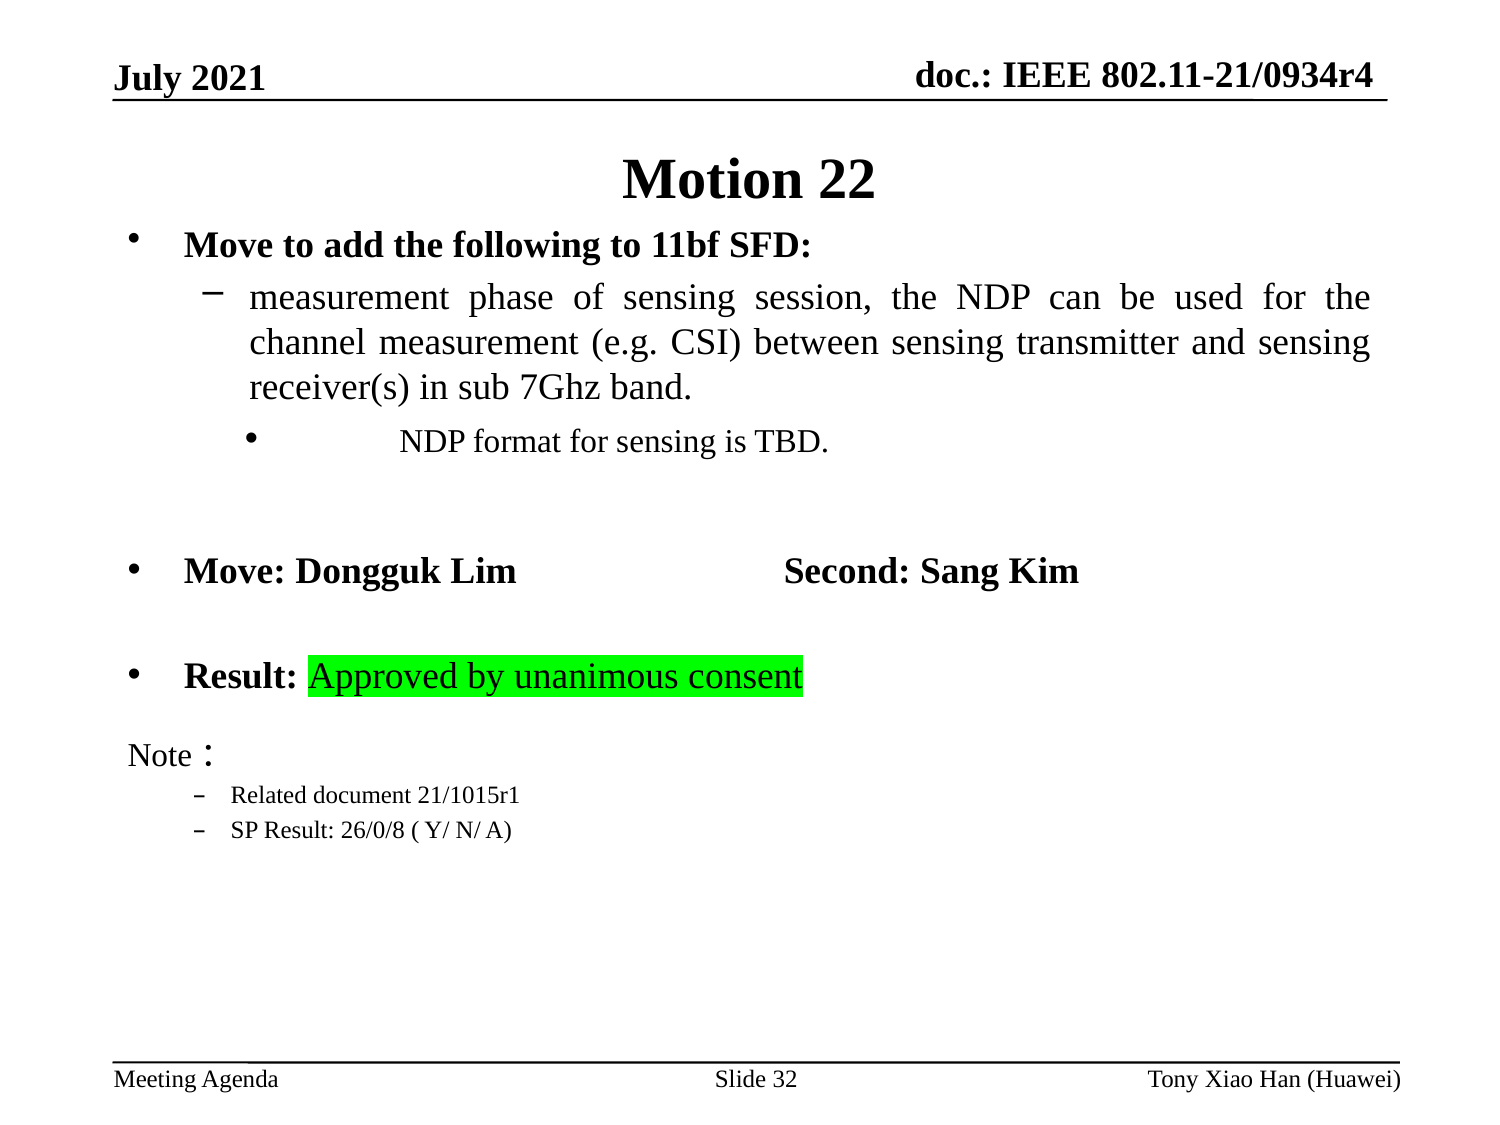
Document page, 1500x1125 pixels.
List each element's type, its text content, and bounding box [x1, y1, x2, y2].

text_box Move to add the following to 11bf SFD: measurement phase of sensing session, the NDP can be used for the channel measurement (e.g. CSI) between sensing transmitter and sensing receiver(s) in sub 7Ghz band. NDP format for sensing is TBD. Move: Dongguk Lim Second: Sang Kim Result: Approved by unanimous consent Note： Related document 21/1015r1 SP Result: 26/0/8 ( Y/ N/ A) [112, 212, 1388, 975]
footer Tony Xiao Han (Huawei) [999, 1061, 1402, 1093]
text_box Motion 22 [112, 87, 1388, 212]
slide_number Slide 32 [712, 1061, 800, 1093]
